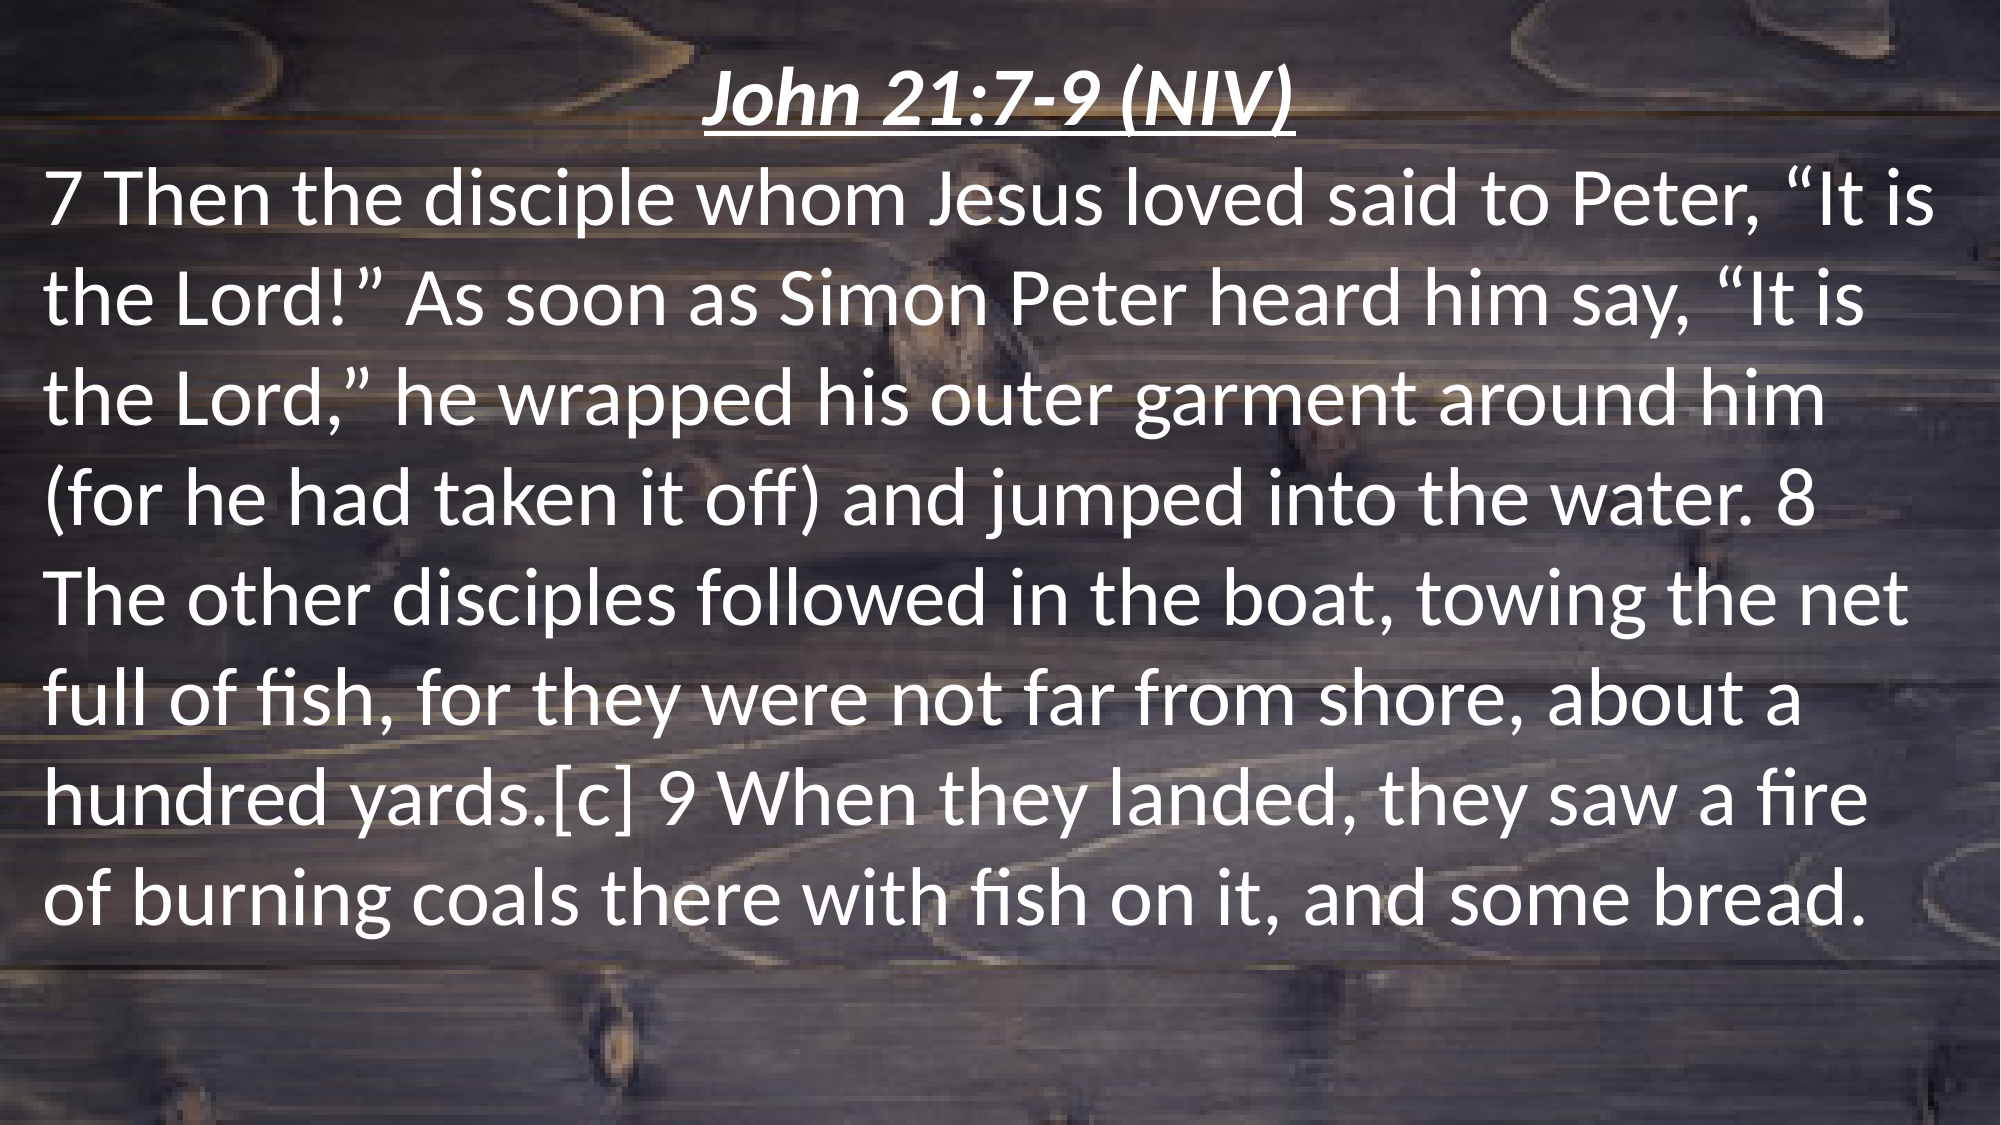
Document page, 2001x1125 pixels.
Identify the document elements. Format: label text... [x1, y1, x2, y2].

picture [0, 0, 2001, 1125]
text_box John 21:7-9 (NIV) 7 Then the disciple whom Jesus loved said to Peter, “It is the Lord!” As soon as Simon Peter heard him say, “It is the Lord,” he wrapped his outer garment around him (for he had taken it off) and jumped into the water. 8 The other disciples followed in the boat, towing the net full of fish, for they were not far from shore, about a hundred yards.[c] 9 When they landed, they saw a fire of burning coals there with fish on it, and some bread. [27, 34, 1973, 950]
